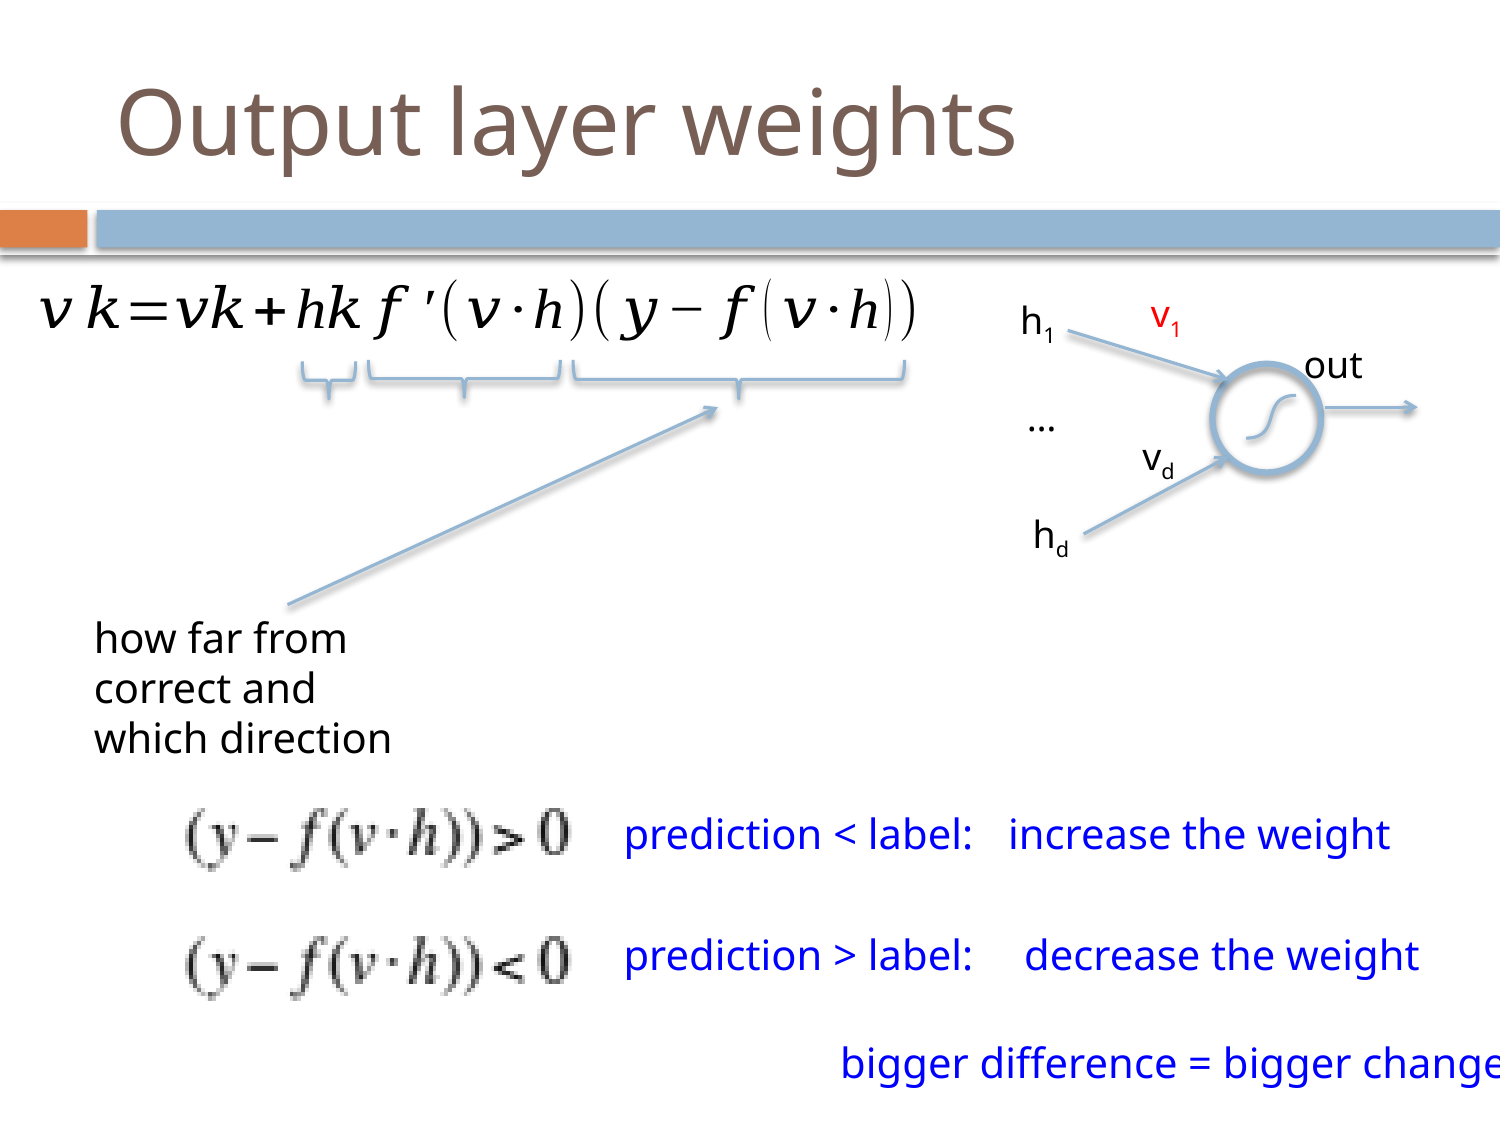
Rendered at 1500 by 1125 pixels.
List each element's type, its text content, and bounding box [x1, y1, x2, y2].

text_box … [1012, 386, 1072, 446]
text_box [177, 795, 572, 878]
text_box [1083, 456, 1229, 535]
text_box how far from correct and which direction [78, 604, 450, 770]
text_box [1067, 330, 1229, 381]
text_box prediction > label: [608, 921, 1009, 987]
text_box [177, 924, 572, 1007]
text_box vd [1127, 425, 1191, 455]
text_box decrease the weight [1009, 921, 1435, 987]
text_box [571, 359, 907, 401]
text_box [1245, 394, 1297, 439]
text_box h1 [1005, 289, 1071, 356]
text_box increase the weight [993, 800, 1406, 865]
text_box [1211, 362, 1322, 474]
text_box bigger difference = bigger change [825, 1029, 1500, 1095]
text_box hd [1017, 503, 1085, 570]
title Output layer weights [100, 37, 1438, 200]
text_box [287, 406, 719, 605]
text_box v1 [1135, 282, 1198, 329]
text_box [366, 359, 562, 399]
text_box prediction < label: [608, 800, 993, 865]
text_box [300, 361, 358, 401]
text_box out [1288, 333, 1378, 394]
